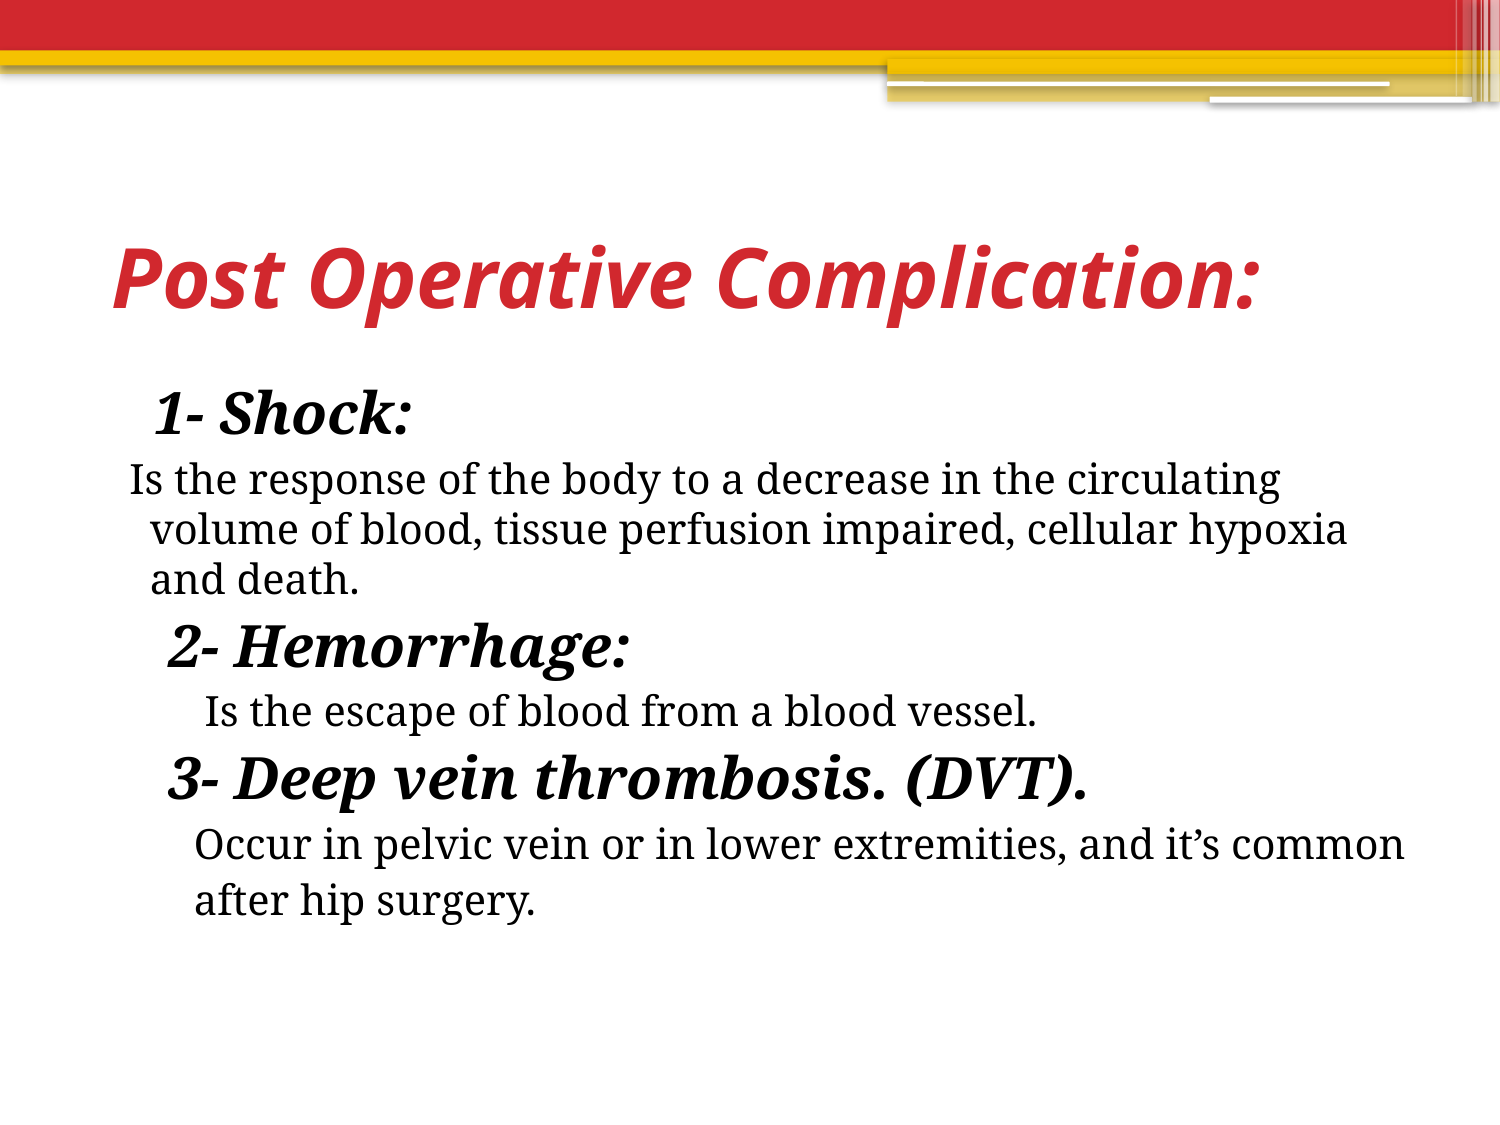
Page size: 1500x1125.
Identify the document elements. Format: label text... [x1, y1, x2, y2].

list 1- Shock: Is the response of the body to a decrease in the circulating volume of blood, tissue perfusion impaired, cellular hypoxia and death. 2- Hemorrhage: Is the escape of blood from a blood vessel. 3- Deep vein thrombosis. (DVT). Occur in pelvic vein or in lower extremities, and it’s common after hip surgery. [75, 368, 1425, 1079]
title Post Operative Complication: [75, 187, 1425, 363]
